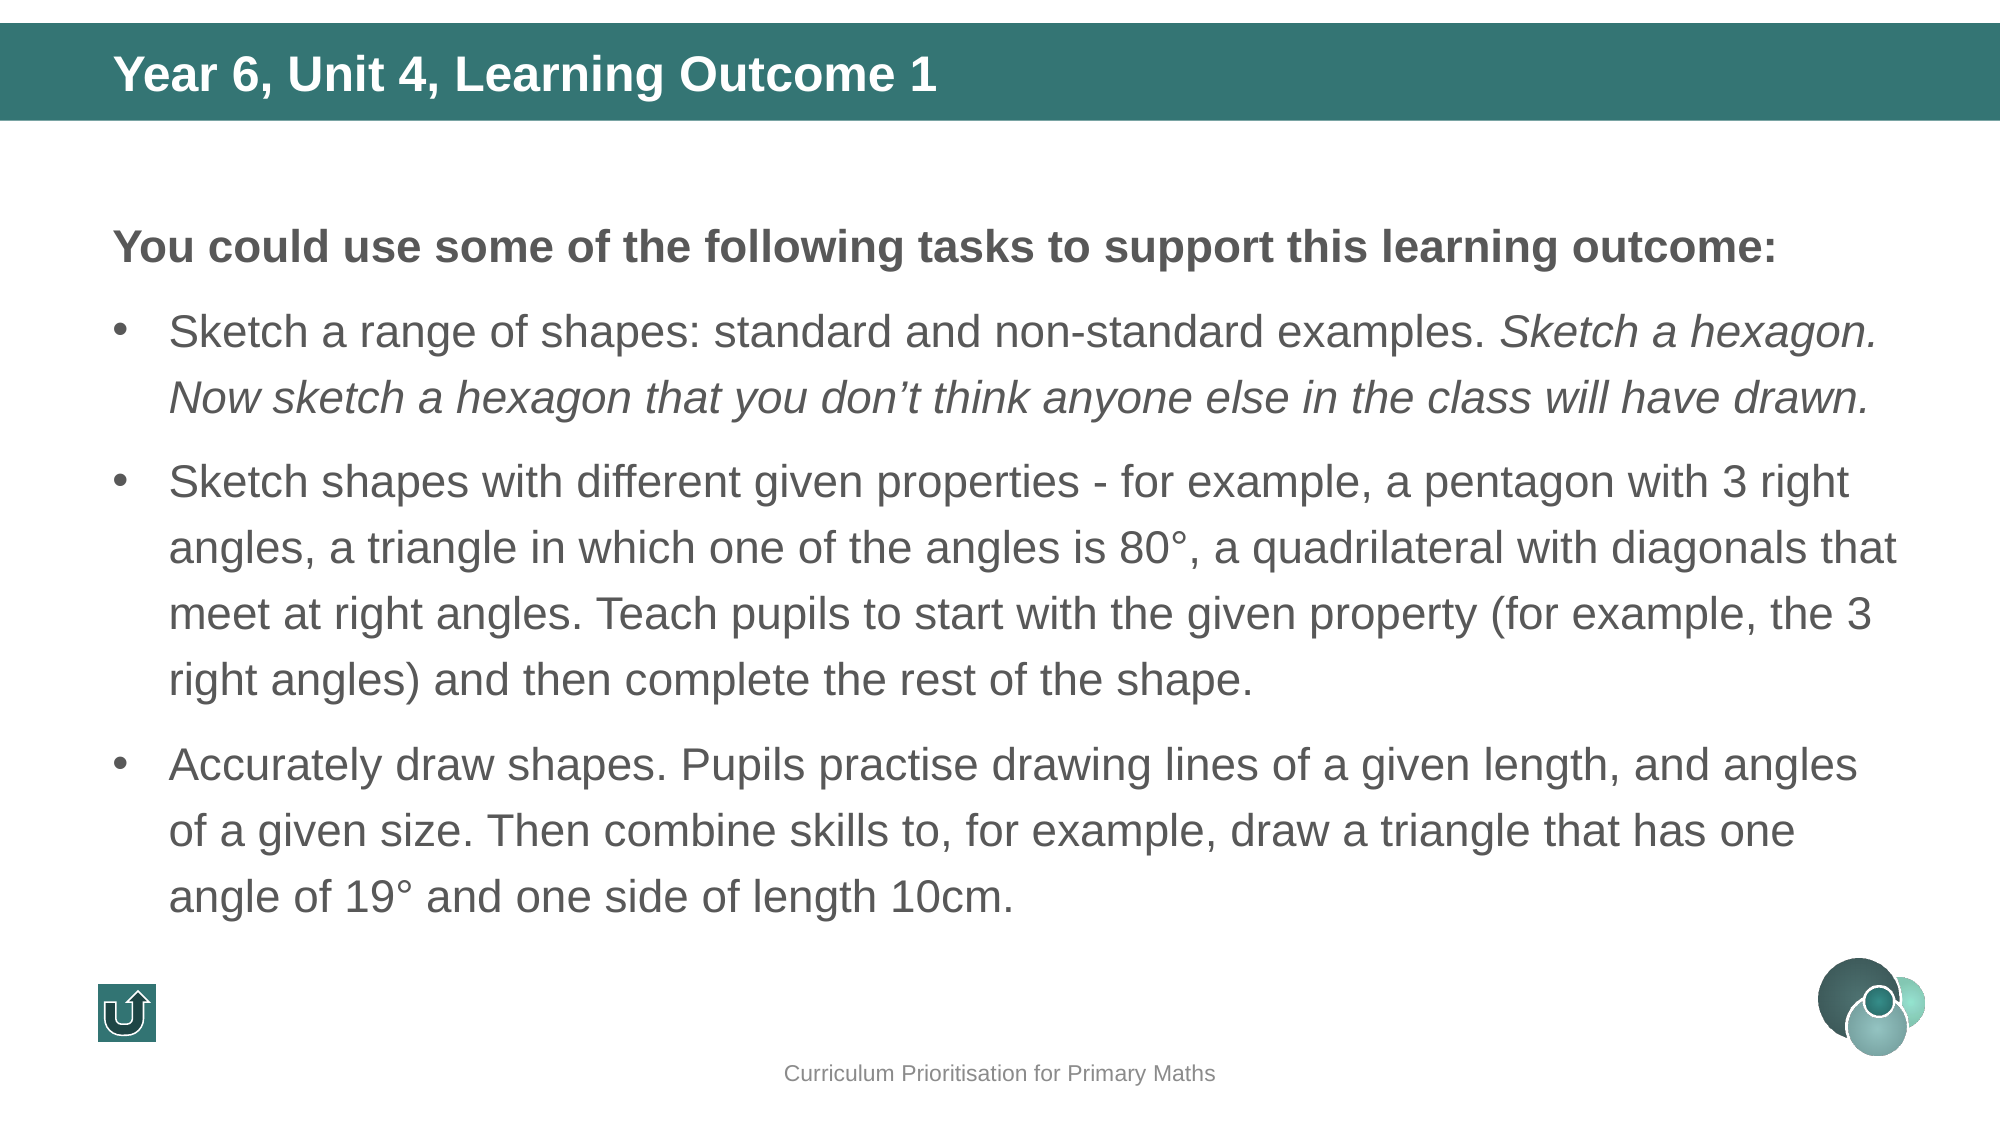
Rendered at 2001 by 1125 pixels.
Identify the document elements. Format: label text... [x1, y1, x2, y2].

footer Curriculum Prioritisation for Primary Maths [0, 1042, 2000, 1103]
text_box Year 6, Unit 4, Learning Outcome 1 [97, 40, 1945, 111]
text_box You could use some of the following tasks to support this learning outcome: Sketch a range of shapes: standard and non-standard examples. Sketch a hexagon. Now sketch a hexagon that you don’t think anyone else in the class will have drawn. Sketch shapes with different given properties - for example, a pentagon with 3 right angles, a triangle in which one of the angles is 80°, a quadrilateral with diagonals that meet at right angles. Teach pupils to start with the given property (for example, the 3 right angles) and then complete the rest of the shape. Accurately draw shapes. Pupils practise drawing lines of a given length, and angles of a given size. Then combine skills to, for example, draw a triangle that has one angle of 19° and one side of length 10cm. [97, 198, 1925, 929]
text_box [96, 983, 157, 1044]
picture [1818, 958, 1925, 1042]
